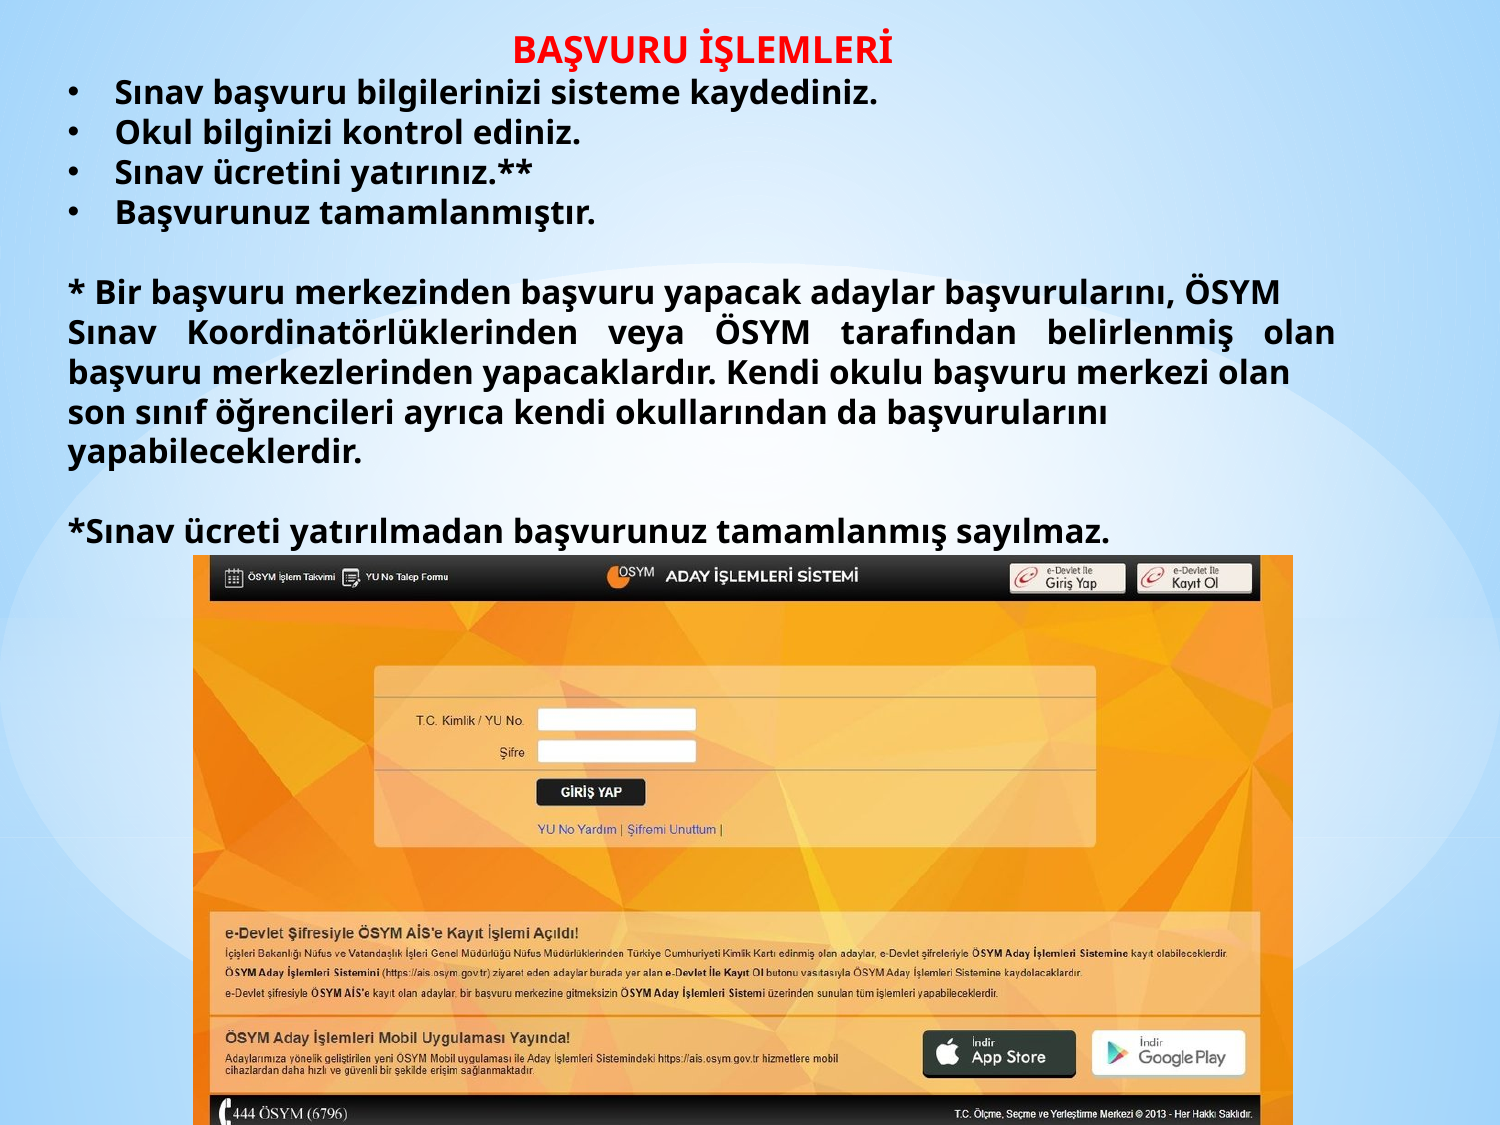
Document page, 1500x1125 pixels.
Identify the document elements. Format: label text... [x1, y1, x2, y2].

text_box BAŞVURU İŞLEMLERİ Sınav başvuru bilgilerinizi sisteme kaydediniz. Okul bilginizi kontrol ediniz. Sınav ücretini yatırınız.** Başvurunuz tamamlanmıştır. * Bir başvuru merkezinden başvuru yapacak adaylar başvurularını, ÖSYM Sınav Koordinatörlüklerinden veya ÖSYM tarafından belirlenmiş olan başvuru merkezlerinden yapacaklardır. Kendi okulu başvuru merkezi olan son sınıf öğrencileri ayrıca kendi okullarından da başvurularını yapabileceklerdir. *Sınav ücreti yatırılmadan başvurunuz tamamlanmış sayılmaz. [53, 19, 1353, 558]
picture [192, 554, 1293, 1125]
